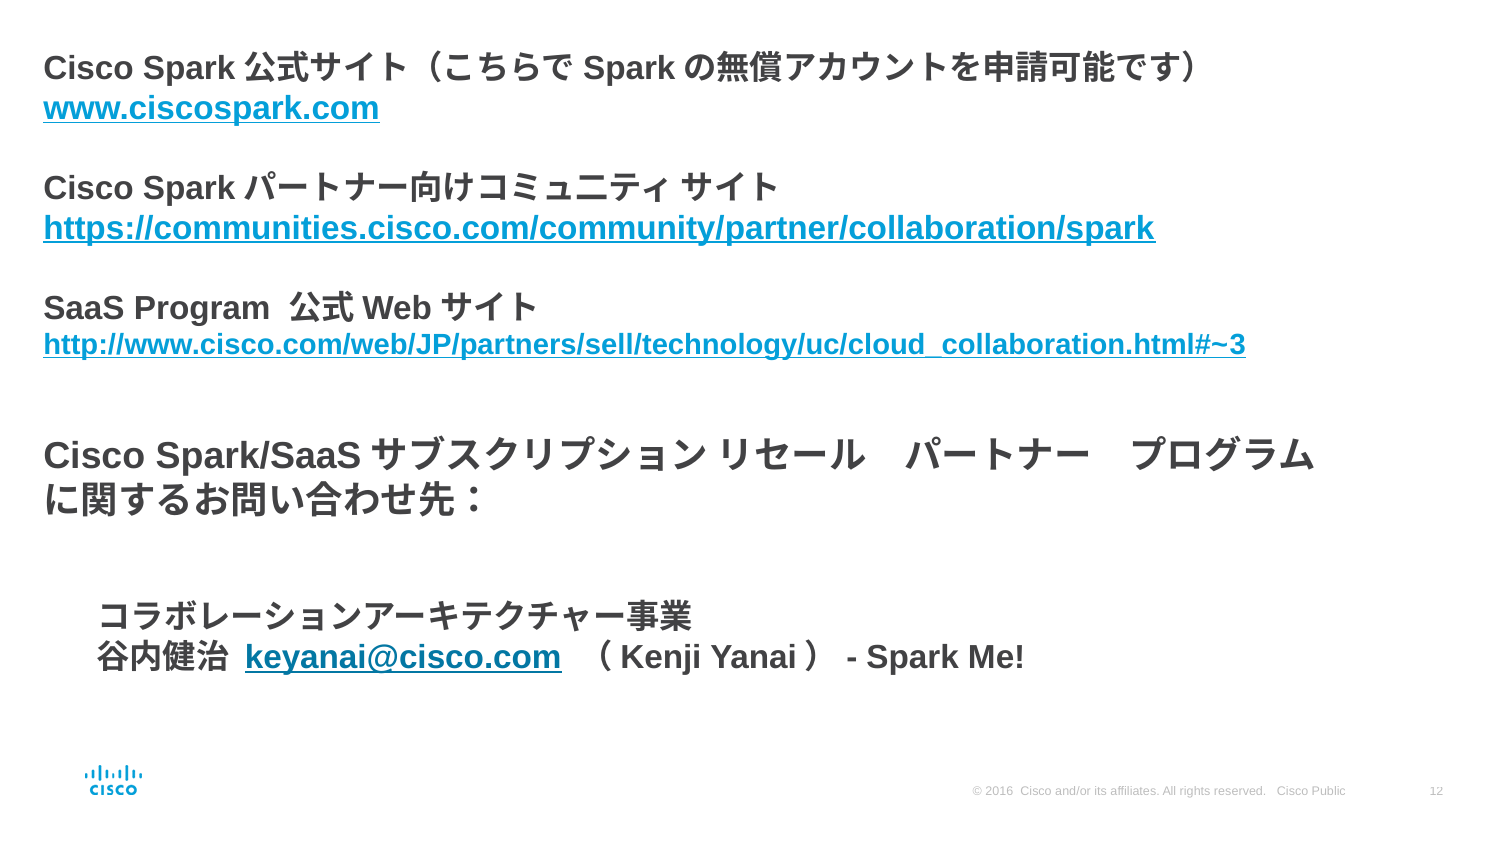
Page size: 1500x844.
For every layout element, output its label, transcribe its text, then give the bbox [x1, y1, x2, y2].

text_box Cisco Spark公式サイト（こちらでSparkの無償アカウントを申請可能です） www.ciscospark.com Cisco Sparkパートナー向けコミュ二ティ サイト https://communities.cisco.com/community/partner/collaboration/spark SaaS Program 公式Webサイト http://www.cisco.com/web/JP/partners/sell/technology/uc/cloud_collaboration.html#~3 Cisco Spark/SaaSサブスクリプション リセール パートナー プログラム に関するお問い合わせ先： コラボレーションアーキテクチャー事業 谷内健治 keyanai@cisco.com （Kenji Yanai）- Spark Me! [28, 39, 1420, 718]
picture [78, 758, 148, 803]
